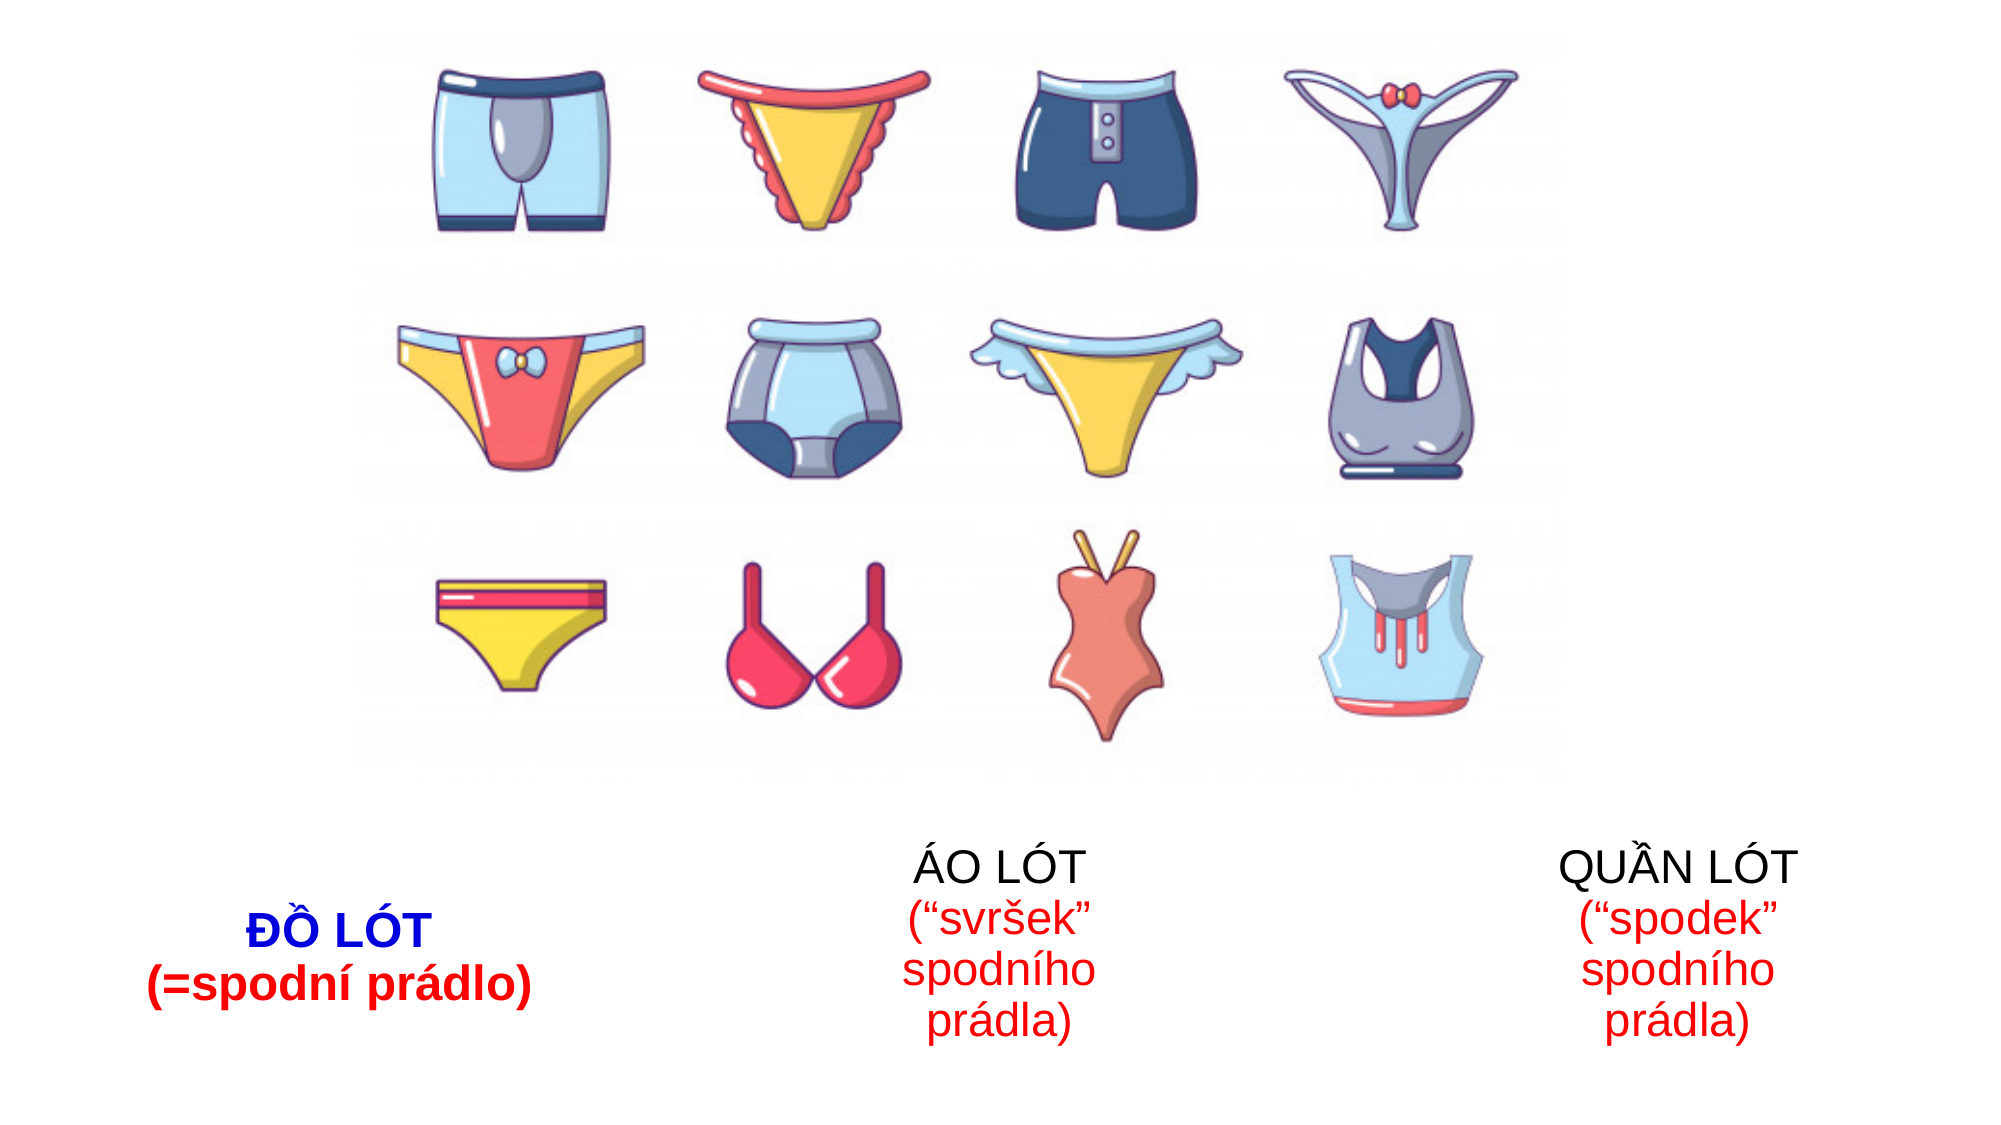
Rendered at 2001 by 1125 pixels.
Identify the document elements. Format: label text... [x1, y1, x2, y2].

text_box ÁO LÓT (“svršek” spodního prádla) [818, 834, 1182, 1055]
text_box QUẦN LÓT (“spodek” spodního prádla) [1496, 834, 1860, 1055]
picture [355, 27, 1562, 785]
title ĐỒ LÓT (=spodní prádlo) [130, 876, 549, 1040]
